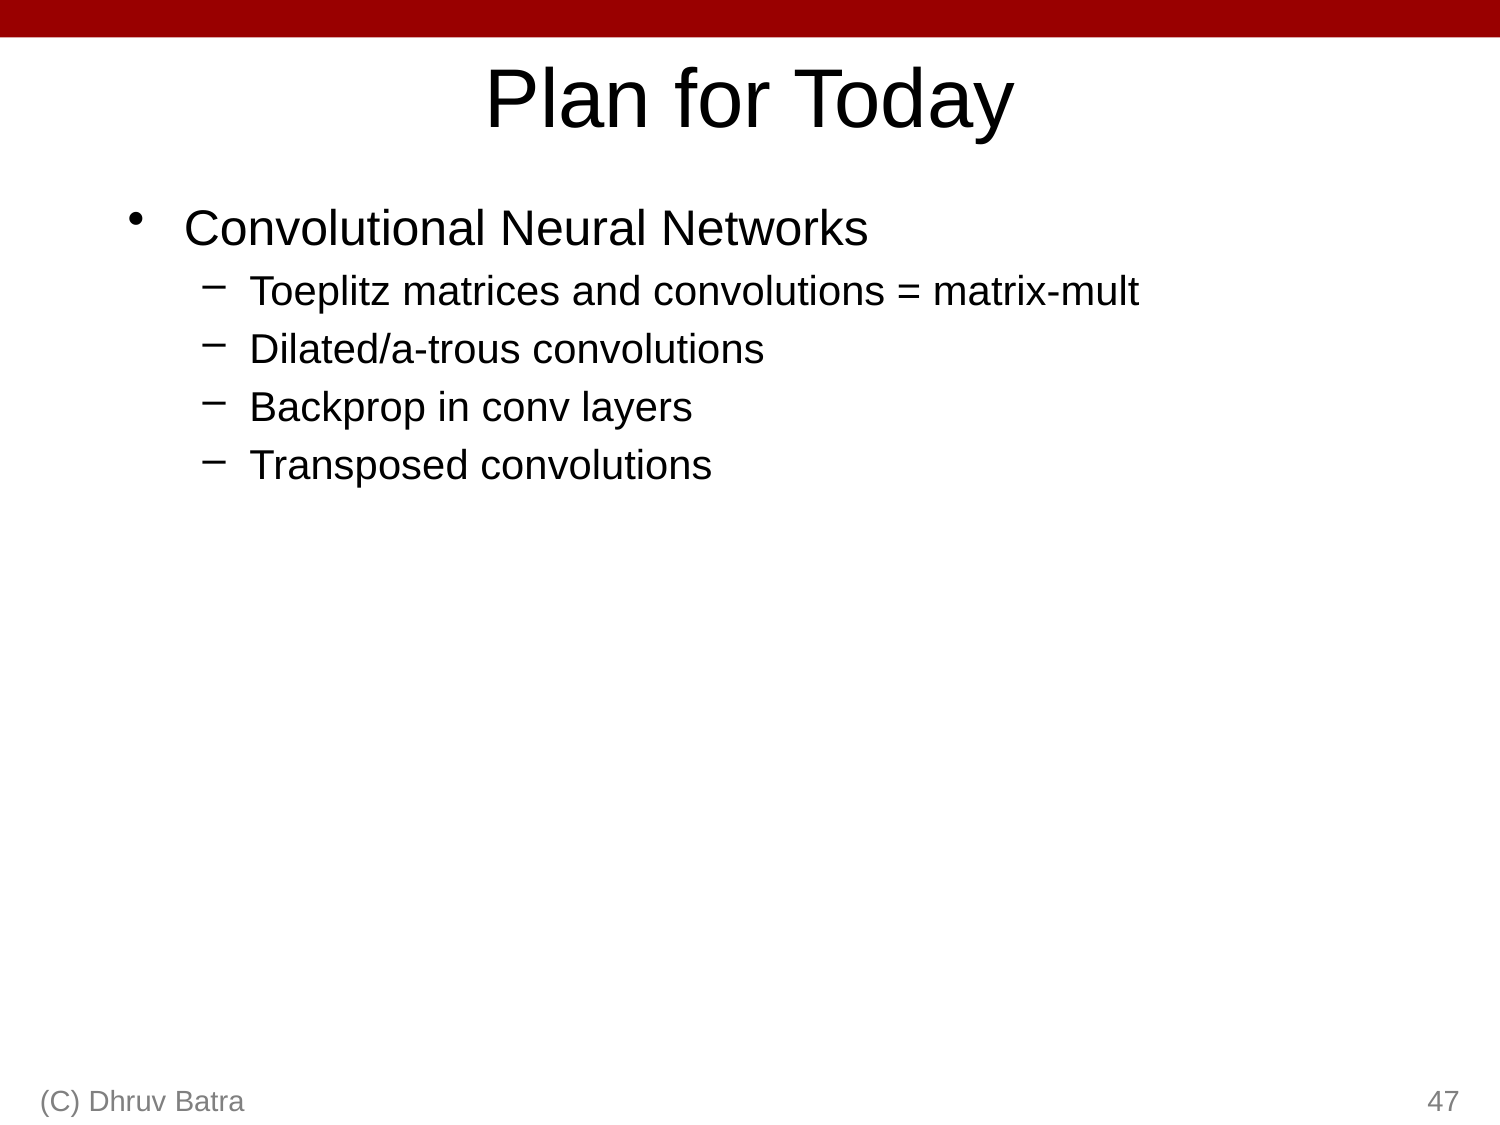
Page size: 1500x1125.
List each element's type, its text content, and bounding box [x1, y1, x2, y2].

footer (C) Dhruv Batra [24, 1049, 501, 1125]
title Plan for Today [112, 37, 1388, 151]
slide_number 47 [1162, 1049, 1476, 1125]
list Convolutional Neural Networks Toeplitz matrices and convolutions = matrix-mult Dilated/a-trous convolutions Backprop in conv layers Transposed convolutions [112, 187, 1388, 1051]
